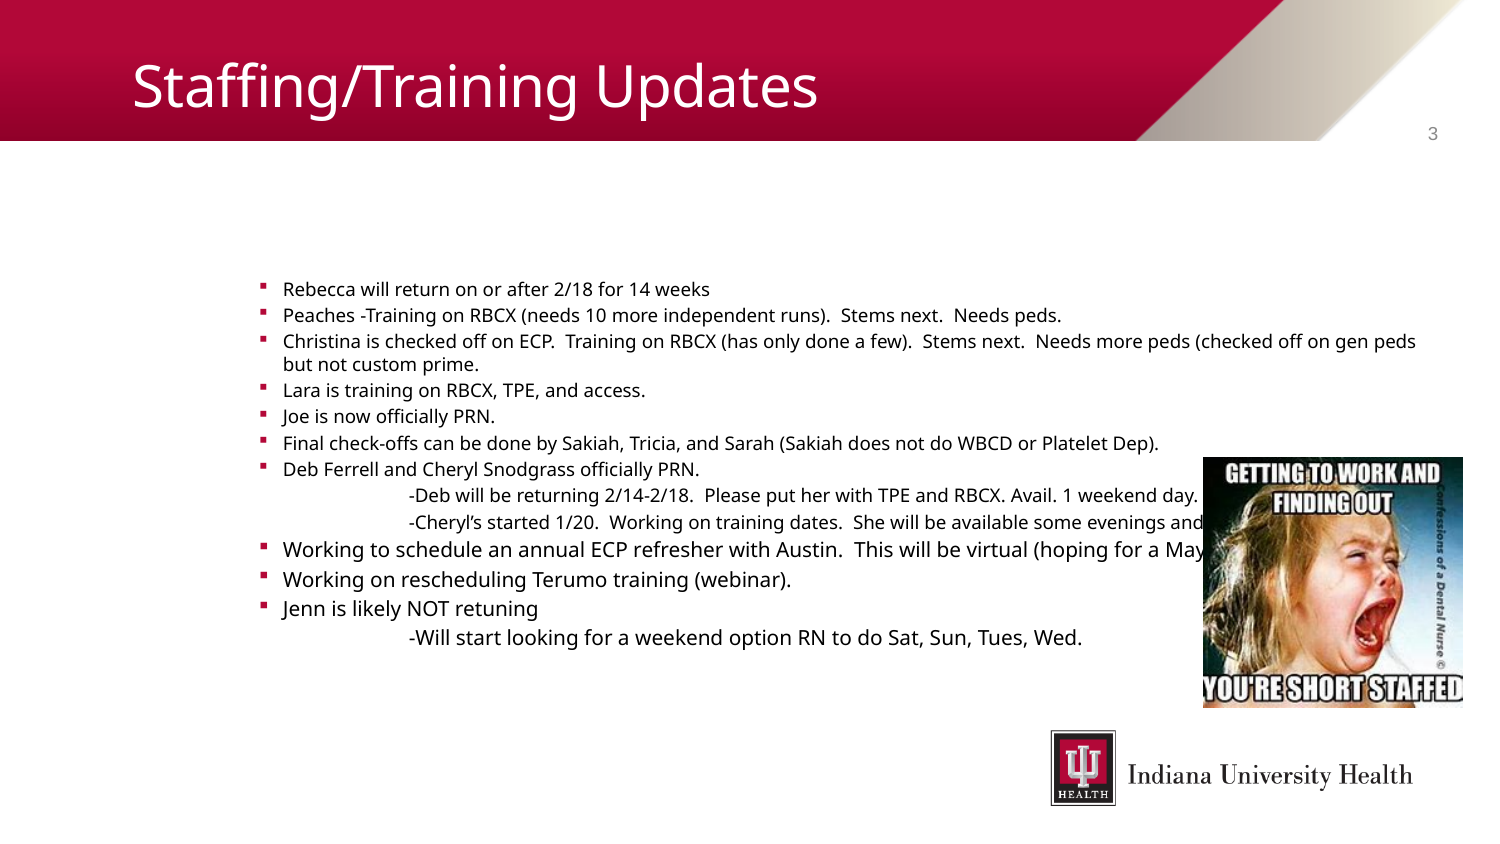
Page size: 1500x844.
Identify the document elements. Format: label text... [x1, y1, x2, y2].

picture [1202, 457, 1464, 708]
title Staffing/Training Updates [132, 25, 1140, 121]
picture [1048, 754, 1415, 809]
slide_number 3 [1318, 98, 1439, 144]
list Rebecca will return on or after 2/18 for 14 weeks Peaches -Training on RBCX (needs 10 more independent runs). Stems next. Needs peds. Christina is checked off on ECP. Training on RBCX (has only done a few). Stems next. Needs more peds (checked off on gen peds but not custom prime. Lara is training on RBCX, TPE, and access. Joe is now officially PRN. Final check-offs can be done by Sakiah, Tricia, and Sarah (Sakiah does not do WBCD or Platelet Dep). Deb Ferrell and Cheryl Snodgrass officially PRN. -Deb will be returning 2/14-2/18. Please put her with TPE and RBCX. Avail. 1 weekend day. -Cheryl’s started 1/20. Working on training dates. She will be available some evenings and weekends. Working to schedule an annual ECP refresher with Austin. This will be virtual (hoping for a May date). Working on rescheduling Terumo training (webinar). Jenn is likely NOT retuning -Will start looking for a weekend option RN to do Sat, Sun, Tues, Wed. [258, 277, 1421, 754]
picture [0, 0, 1500, 141]
